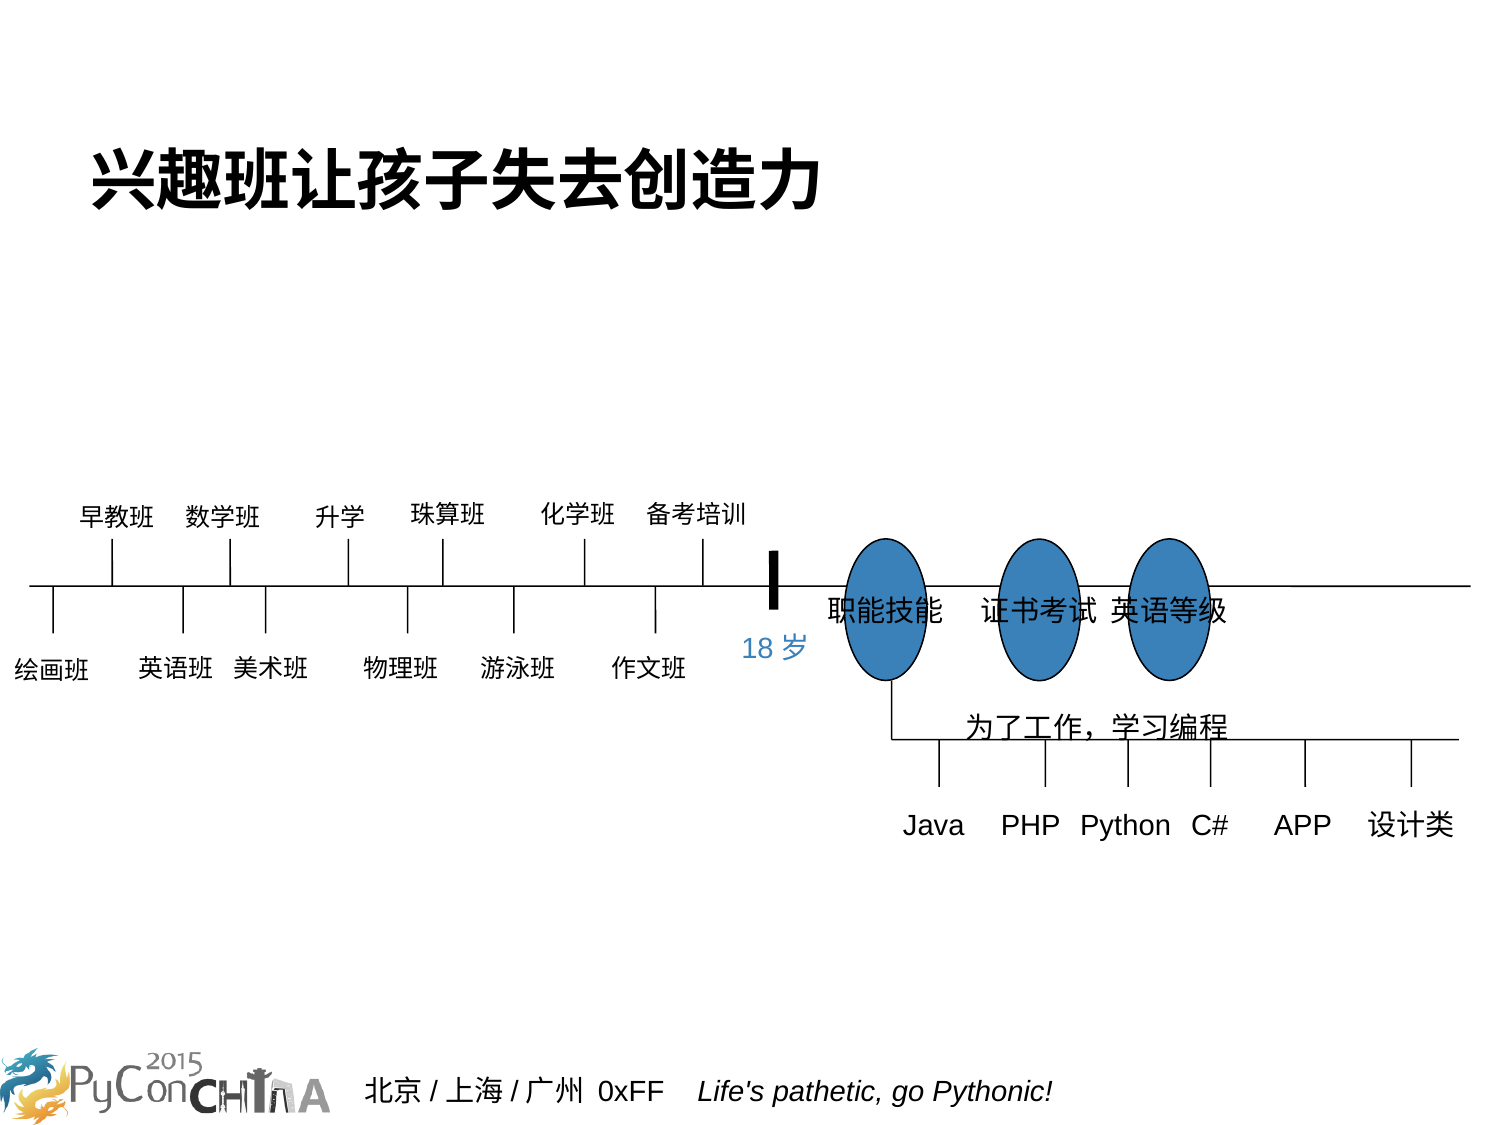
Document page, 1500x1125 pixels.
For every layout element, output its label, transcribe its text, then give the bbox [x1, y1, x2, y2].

text_box 为了工作，学习编程 [950, 701, 1282, 752]
text_box 设计类 [1365, 798, 1471, 849]
text_box APP [1234, 798, 1365, 849]
text_box Java [879, 798, 986, 849]
text_box 游泳班 [454, 645, 573, 690]
text_box 美术班 [218, 645, 337, 690]
text_box 英语班 [123, 645, 218, 690]
text_box 化学班 [525, 491, 631, 537]
text_box 作文班 [596, 645, 715, 690]
text_box 升学 [301, 493, 420, 539]
text_box Python [1056, 798, 1151, 849]
text_box 数学班 [171, 493, 290, 539]
title 兴趣班让孩子失去创造力 [74, 44, 1426, 233]
text_box C# [1151, 798, 1234, 849]
text_box 珠算班 [395, 491, 514, 537]
picture [0, 1048, 330, 1125]
text_box 物理班 [348, 645, 454, 690]
text_box 18岁 [726, 621, 833, 672]
text_box 早教班 [64, 493, 171, 539]
text_box 职能技能 [844, 538, 928, 681]
text_box 绘画班 [0, 647, 118, 693]
text_box 英语等级 [1128, 538, 1211, 681]
text_box PHP [986, 798, 1056, 849]
text_box 证书考试 [998, 539, 1081, 681]
text_box 备考培训 [631, 491, 786, 537]
